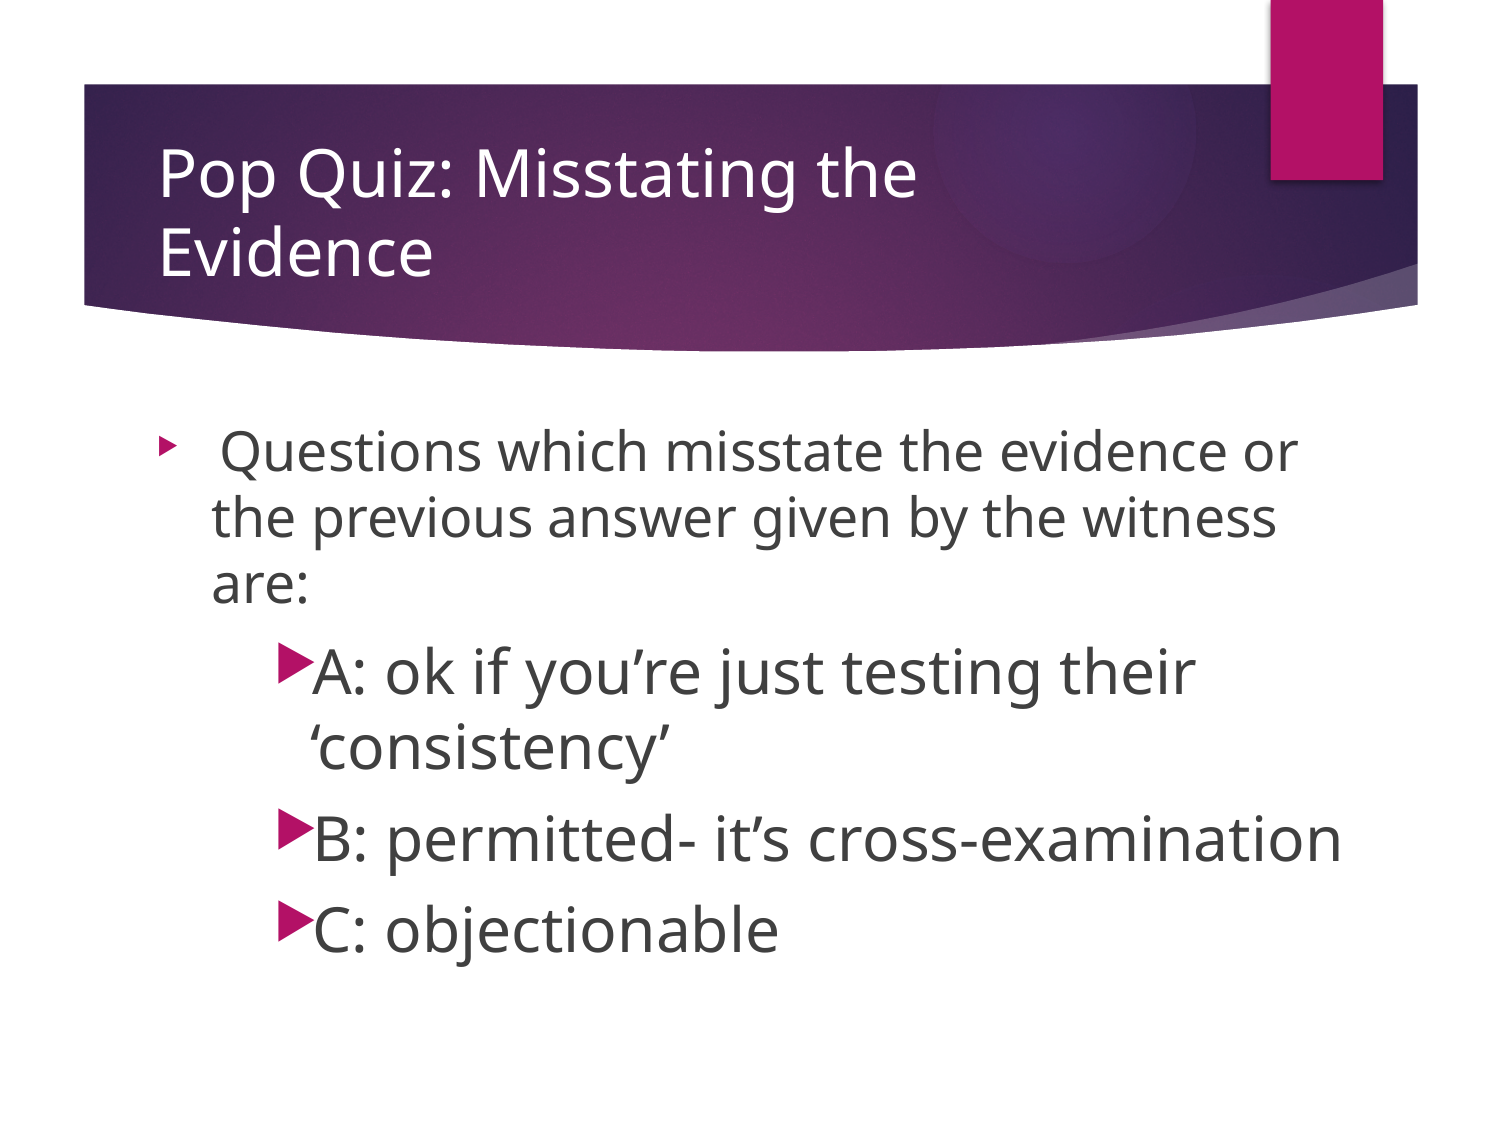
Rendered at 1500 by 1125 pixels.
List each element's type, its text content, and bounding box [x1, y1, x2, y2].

title Pop Quiz: Misstating the Evidence [142, 152, 1183, 269]
list Questions which misstate the evidence or the previous answer given by the witness are: A: ok if you’re just testing their ‘consistency’ B: permitted- it’s cross-examination C: objectionable [141, 408, 1365, 988]
